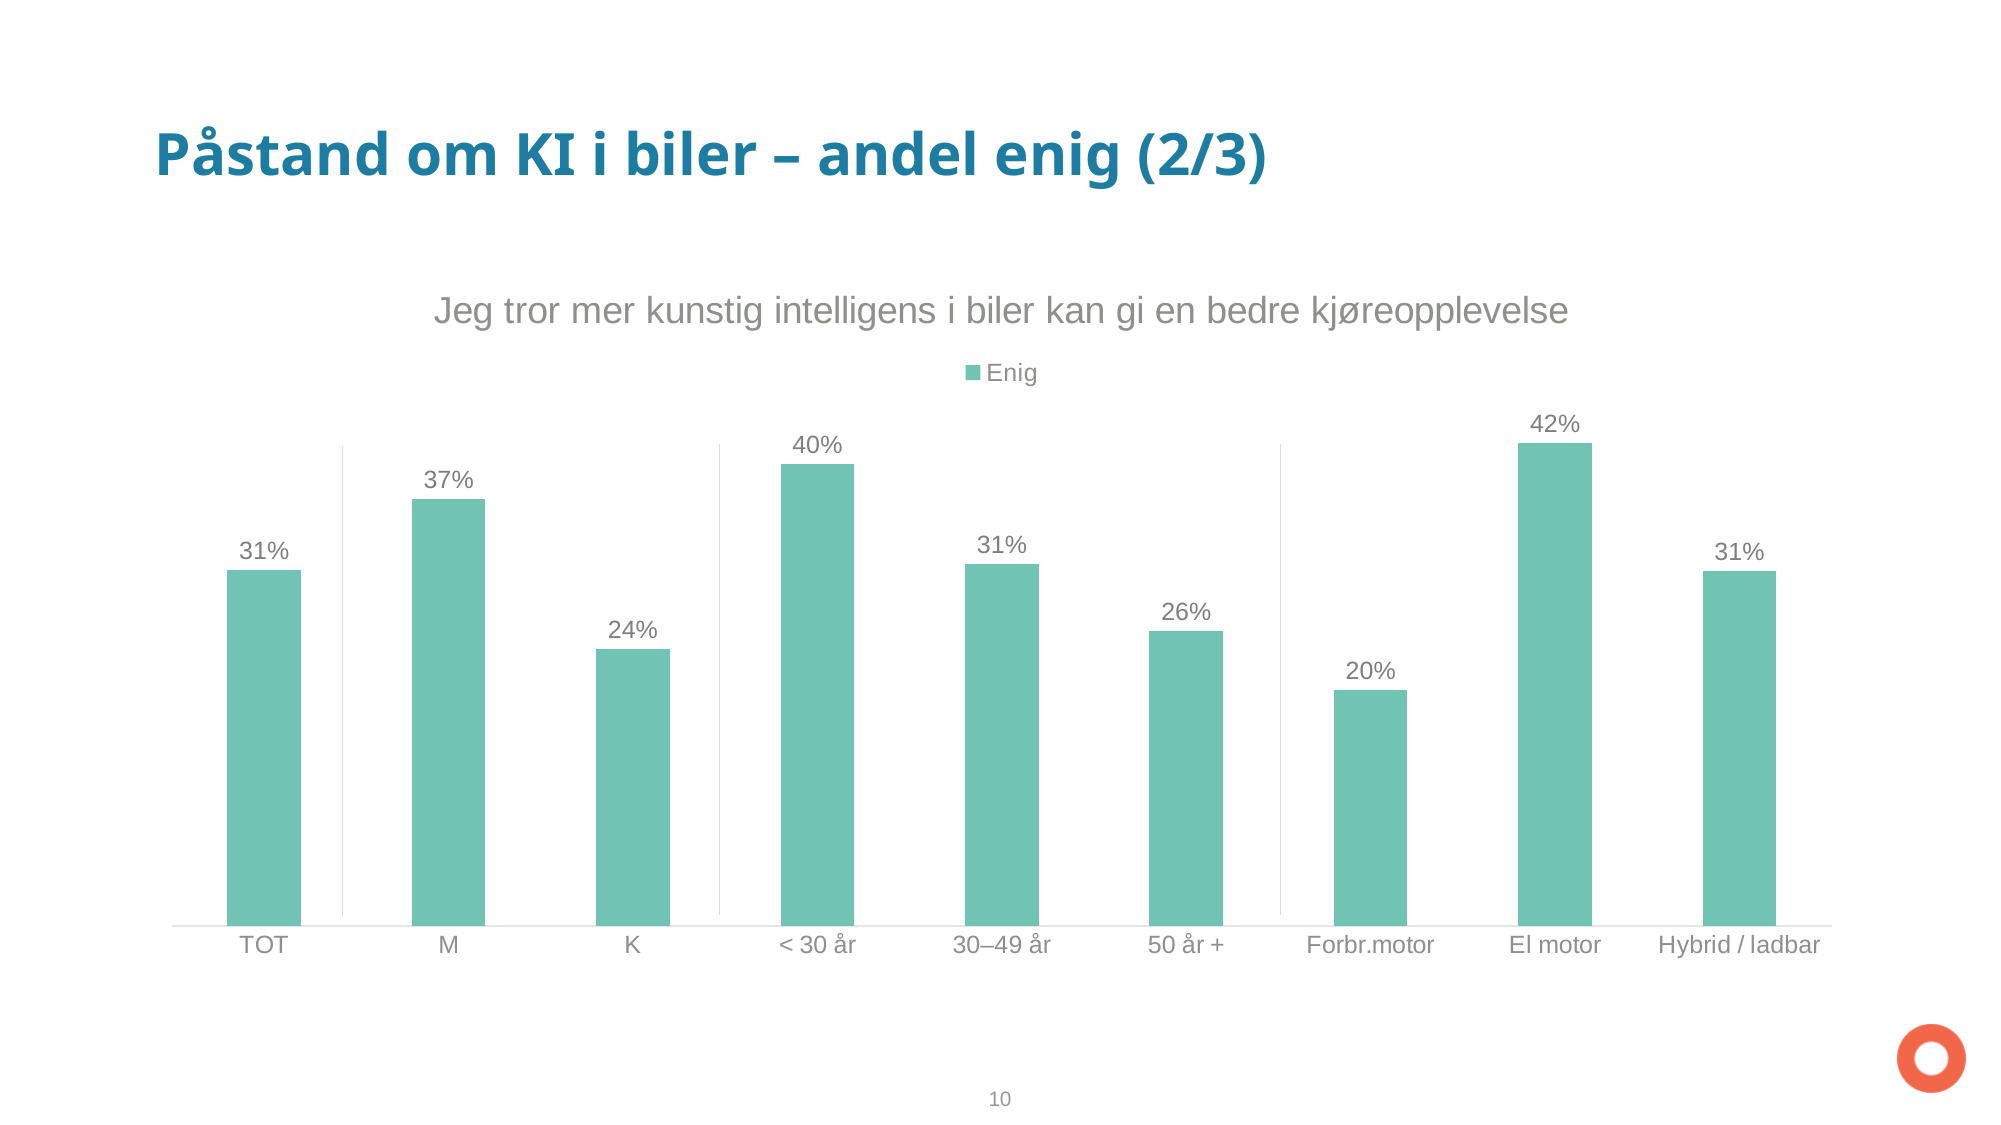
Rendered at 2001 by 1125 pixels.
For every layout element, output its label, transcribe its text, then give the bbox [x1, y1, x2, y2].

chart [137, 255, 1867, 973]
slide_number 10 [943, 1071, 1057, 1125]
picture [1894, 1021, 1969, 1096]
title Påstand om KI i biler – andel enig (2/3) [139, 57, 1869, 197]
